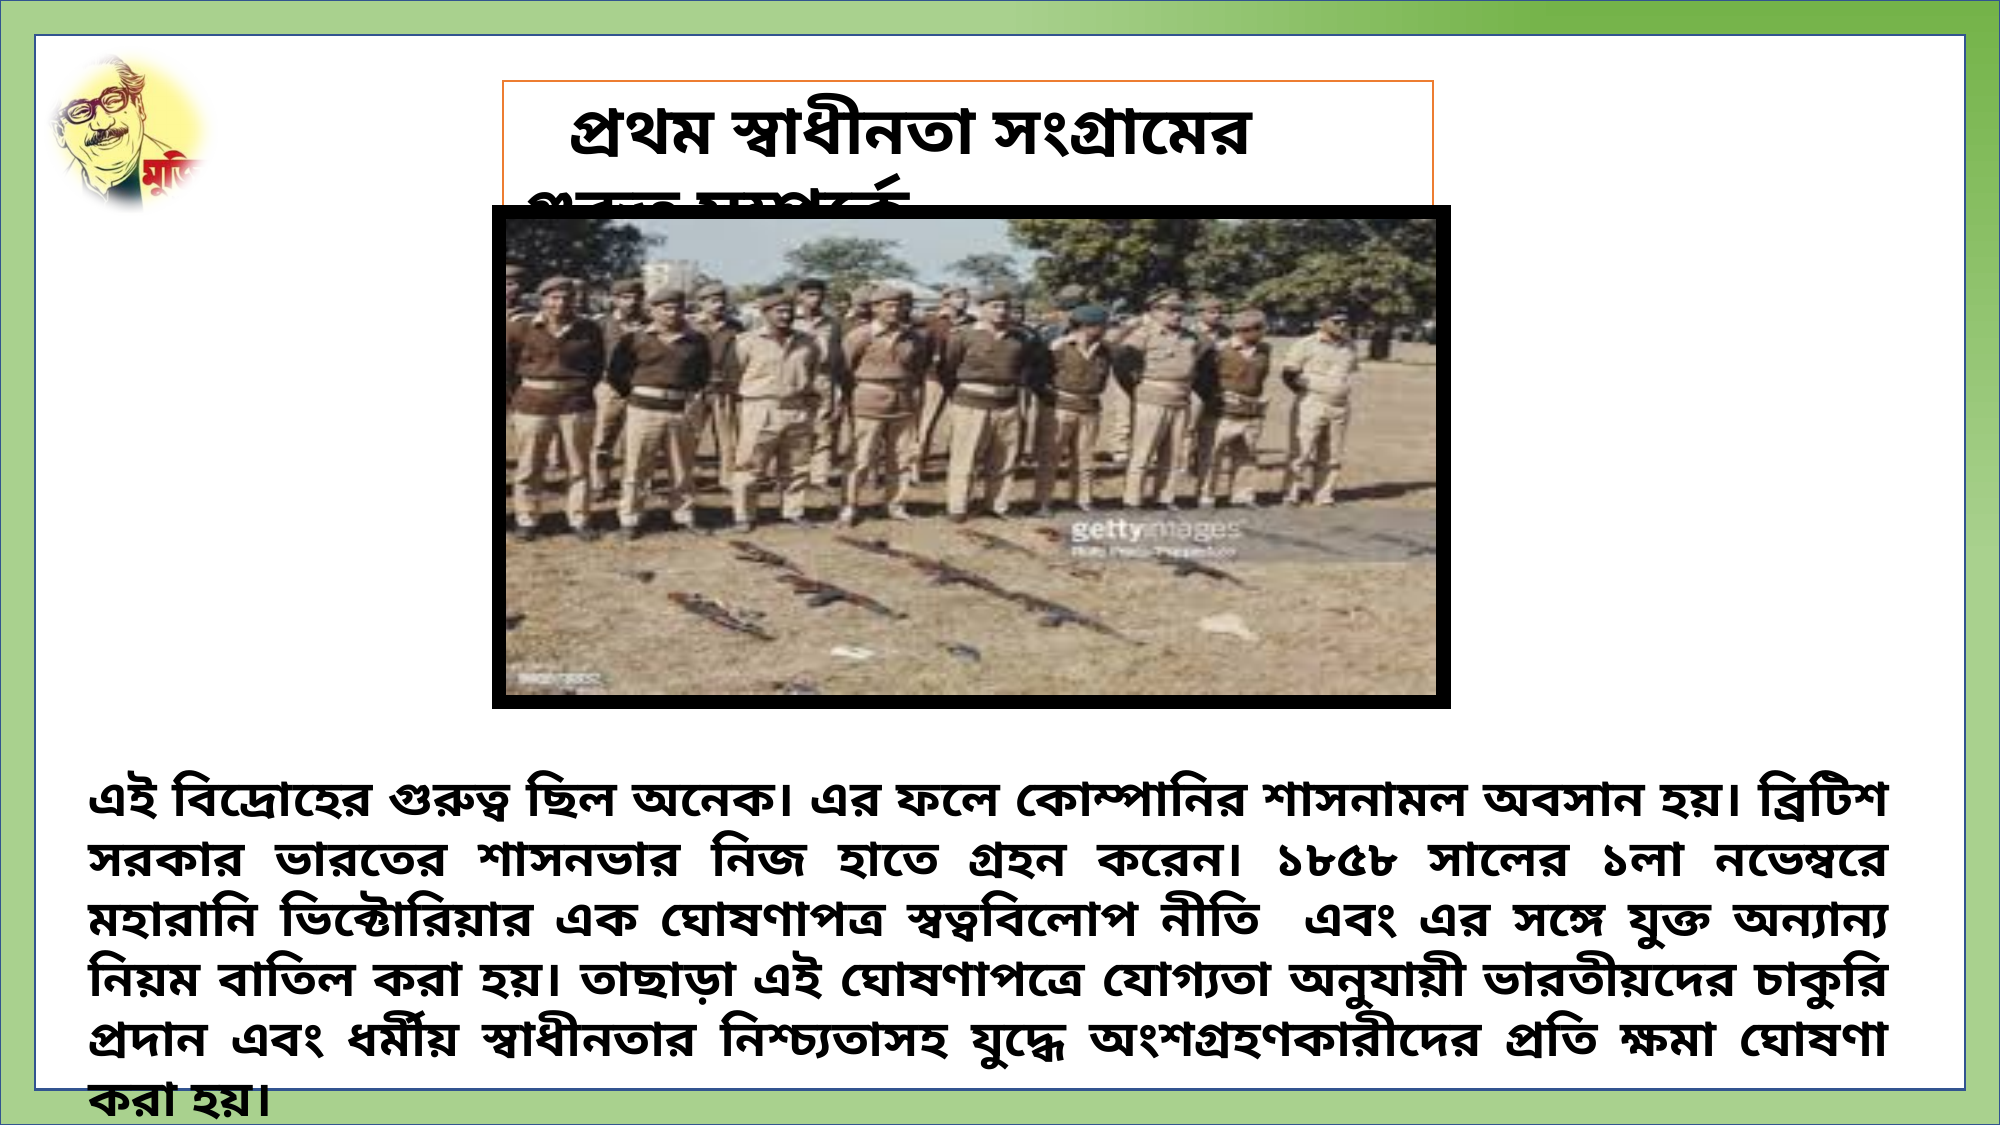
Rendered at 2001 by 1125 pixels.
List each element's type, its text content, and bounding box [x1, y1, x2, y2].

text_box প্রথম স্বাধীনতা সংগ্রামের গুরুত্ব সম্পর্কে [502, 80, 1434, 205]
text_box [0, 0, 2000, 1125]
picture [506, 219, 1437, 695]
picture [40, 42, 222, 220]
text_box এই বিদ্রোহের গুরুত্ব ছিল অনেক। এর ফলে কোম্পানির শাসনামল অবসান হয়। ব্রিটিশ সরকার ভারতের শাসনভার নিজ হাতে গ্রহন করেন। ১৮৫৮ সালের ১লা নভেম্বরে মহারানি ভিক্টোরিয়ার এক ঘোষণাপত্র স্বত্ববিলোপ নীতি এবং এর সঙ্গে যুক্ত অন্যান্য নিয়ম বাতিল করা হয়। তাছাড়া এই ঘোষণাপত্রে যোগ্যতা অনুযায়ী ভারতীয়দের চাকুরি প্রদান এবং ধর্মীয় স্বাধীনতার নিশ্চ্যতাসহ যুদ্ধে অংশগ্রহণকারীদের প্রতি ক্ষমা ঘোষণা করা হয়। [73, 759, 1904, 1125]
